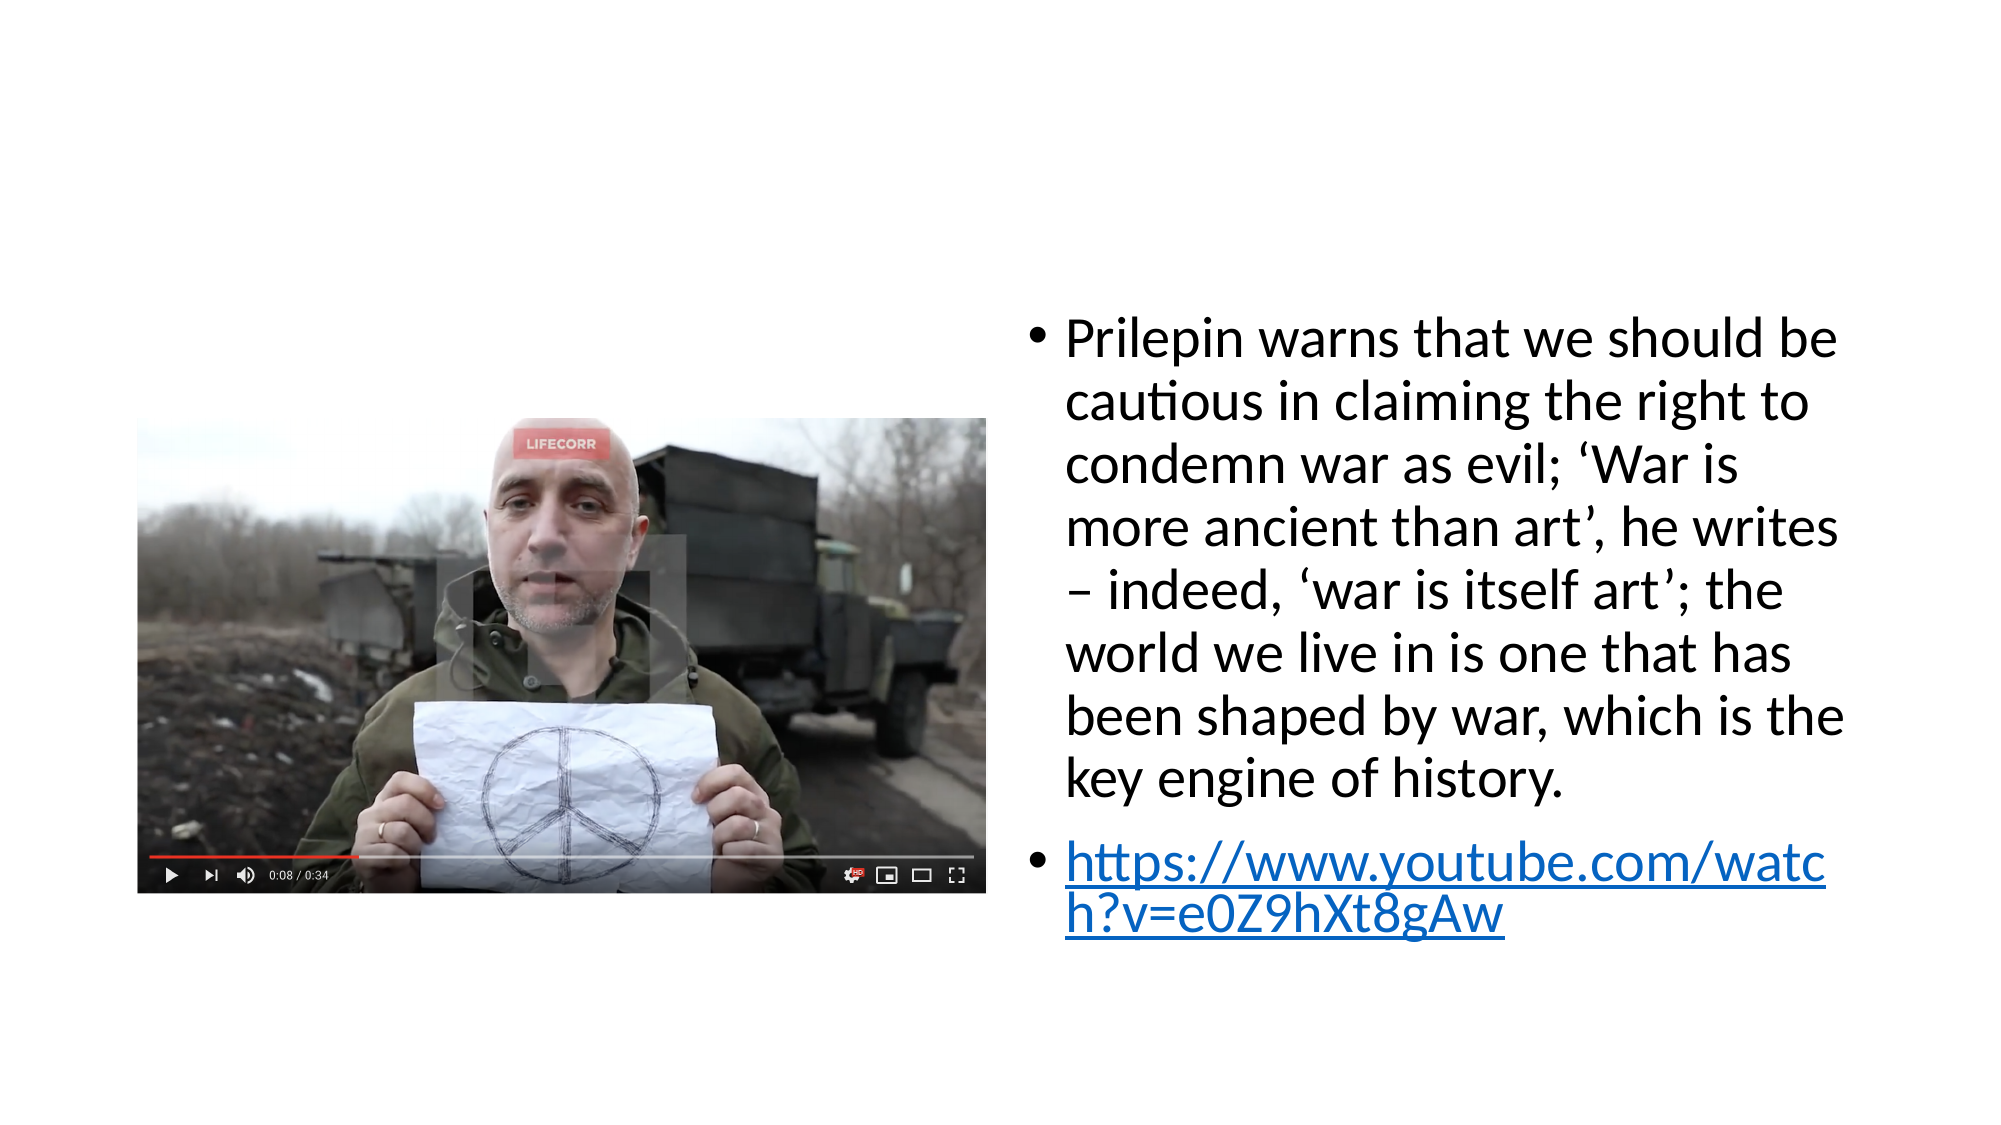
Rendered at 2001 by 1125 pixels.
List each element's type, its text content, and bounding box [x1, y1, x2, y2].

list Prilepin warns that we should be cautious in claiming the right to condemn war as evil; ‘War is more ancient than art’, he writes – indeed, ‘war is itself art’; the world we live in is one that has been shaped by war, which is the key engine of history. https://www.youtube.com/watch?v=e0Z9hXt8gAw [1012, 299, 1863, 1014]
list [137, 418, 988, 895]
